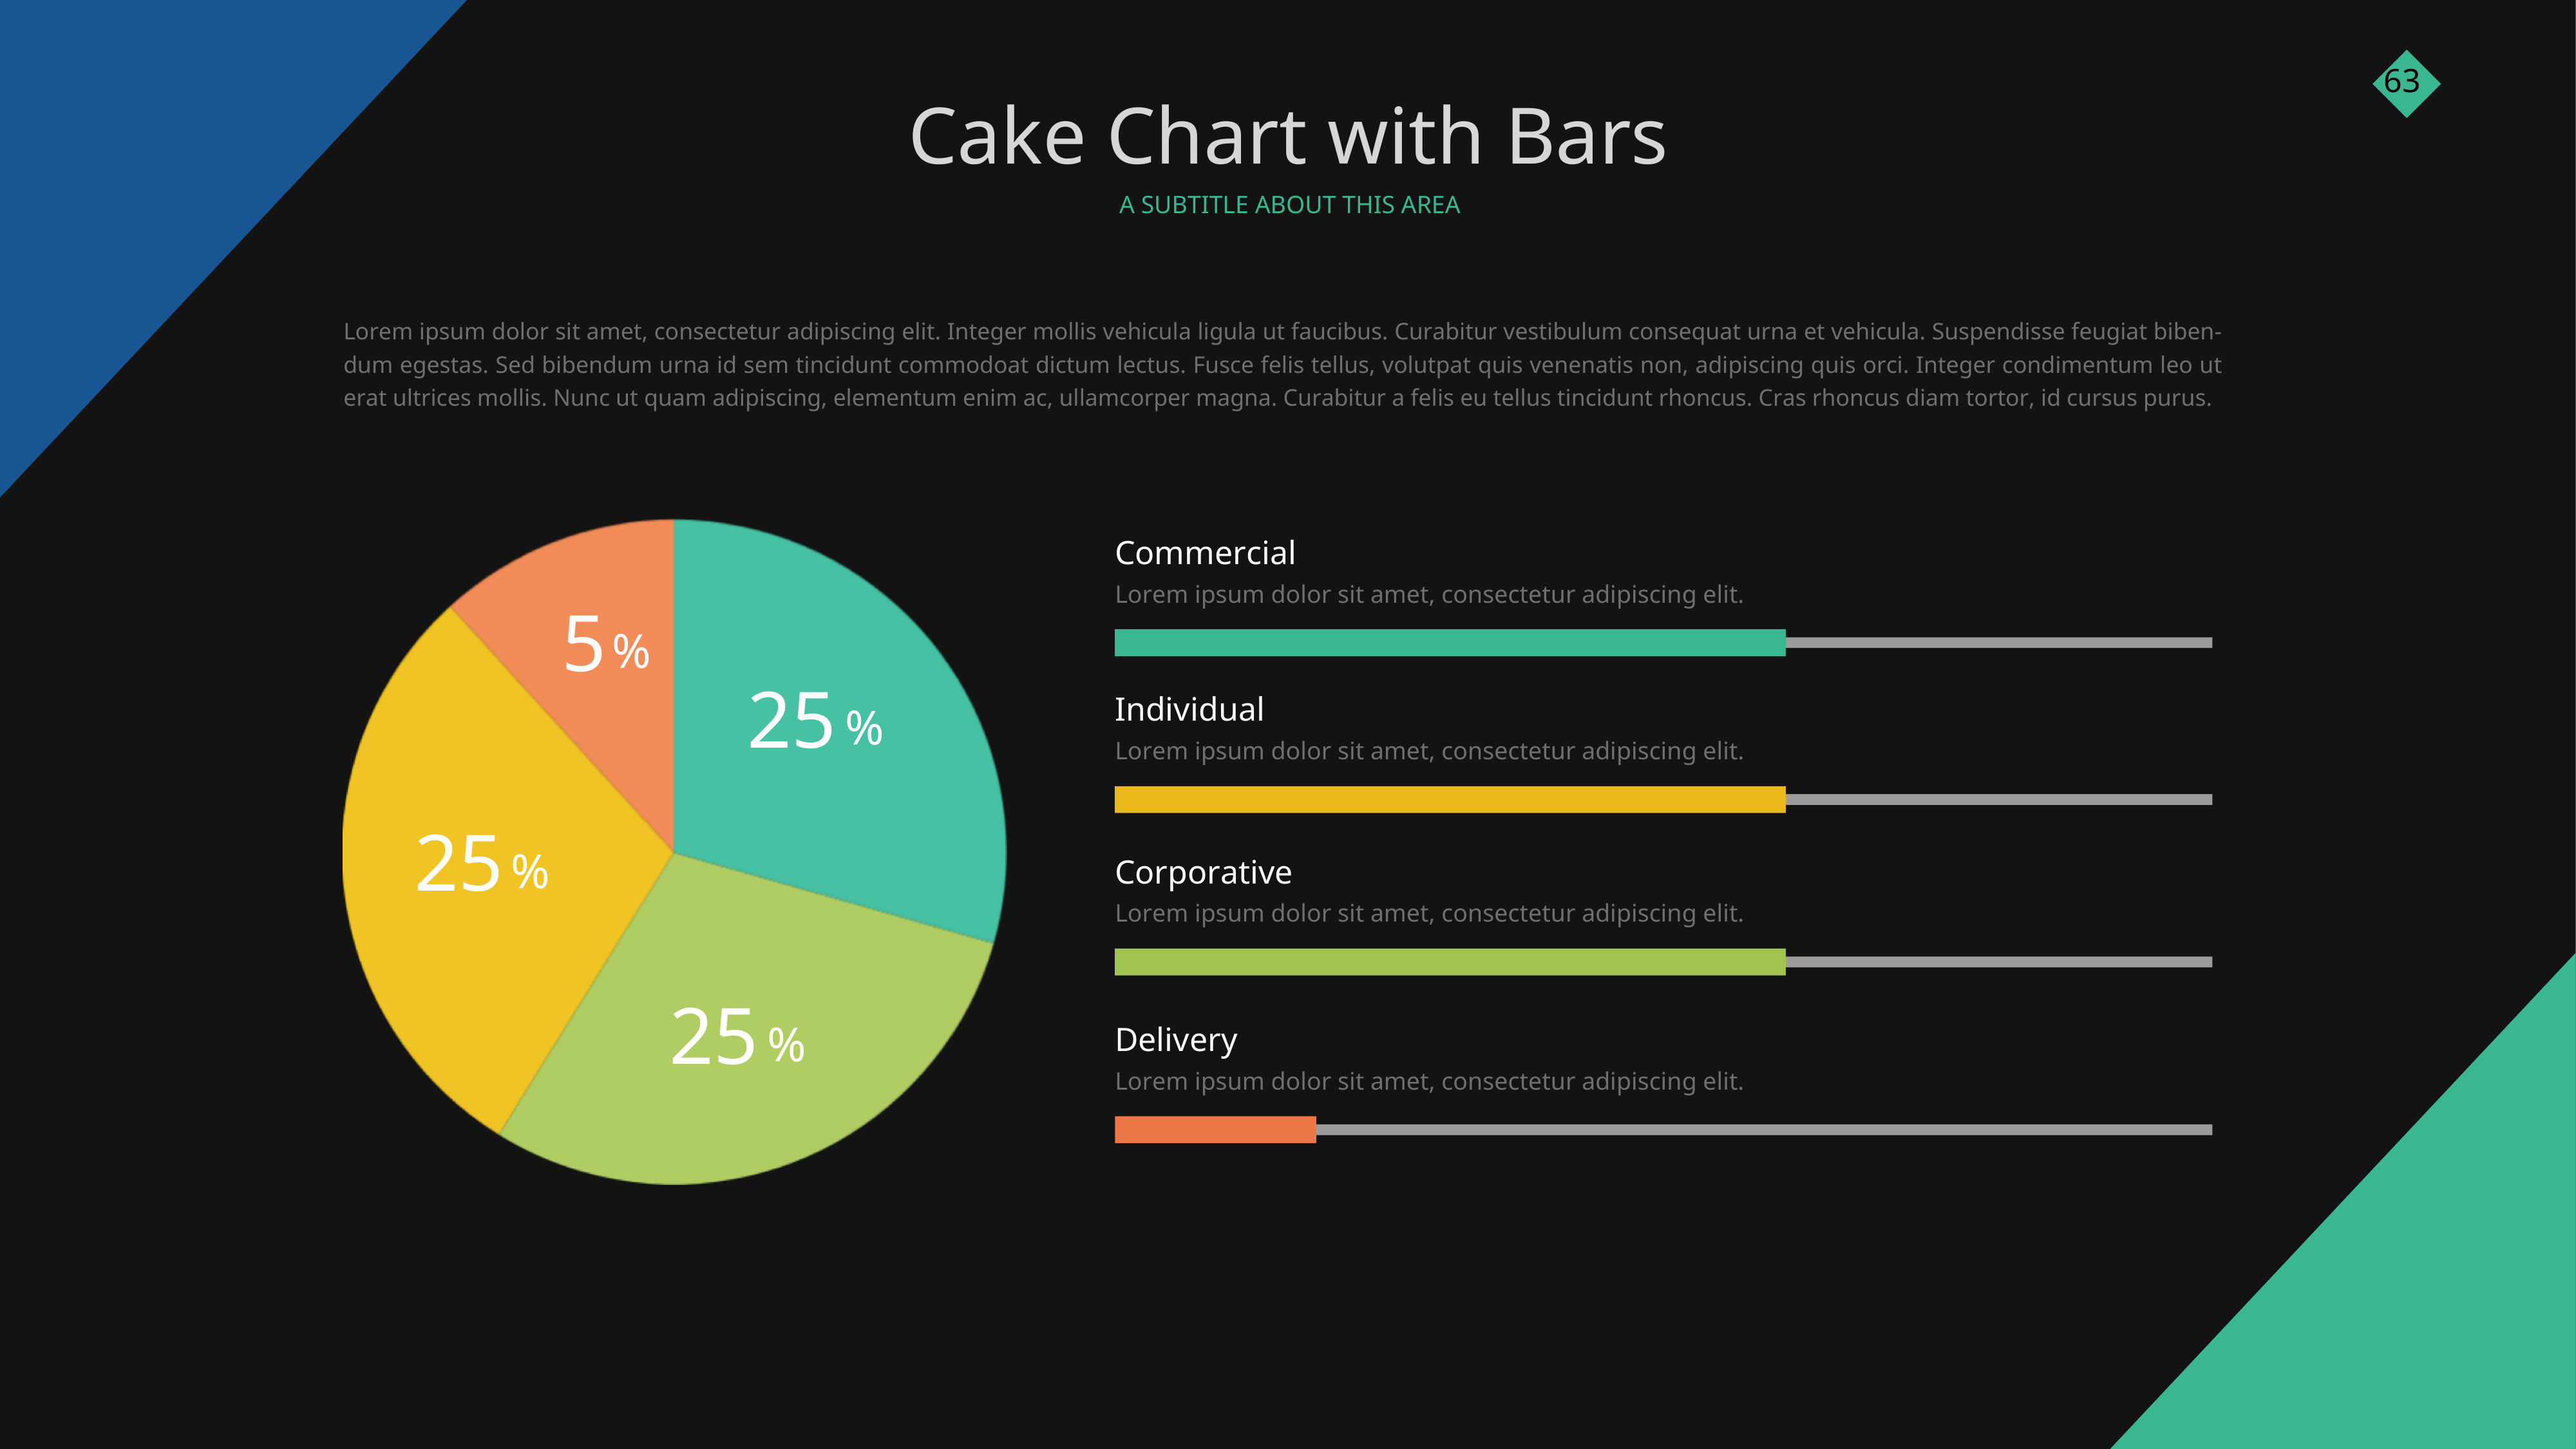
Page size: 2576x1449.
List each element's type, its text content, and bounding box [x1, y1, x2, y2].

text_box Delivery [1115, 1019, 1491, 1058]
text_box [2110, 952, 2576, 1449]
text_box Cake Chart with Bars [348, 81, 2229, 185]
text_box [2401, 50, 2412, 55]
text_box Lorem ipsum dolor sit amet, consectetur adipiscing elit. [1115, 898, 1844, 928]
text_box A SUBTITLE ABOUT THIS AREA [350, 189, 2230, 219]
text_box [343, 461, 1007, 1185]
text_box Lorem ipsum dolor sit amet, consectetur adipiscing elit. [1115, 735, 1844, 765]
text_box [1786, 637, 2213, 649]
text_box Corporative [1115, 851, 1491, 891]
text_box Individual [1115, 689, 1491, 728]
text_box [2429, 71, 2441, 96]
text_box [1316, 1124, 2213, 1135]
text_box [1786, 794, 2213, 805]
text_box <number> [2375, 55, 2429, 116]
text_box Lorem ipsum dolor sit amet, consectetur adipiscing elit. [1115, 578, 1844, 609]
text_box Commercial [1115, 532, 1491, 571]
text_box [1115, 1116, 1316, 1143]
text_box [1786, 956, 2213, 967]
text_box [1115, 948, 1786, 976]
text_box Lorem ipsum dolor sit amet, consectetur adipiscing elit. [1115, 1065, 1844, 1095]
text_box [1115, 629, 1786, 656]
text_box [1115, 786, 1786, 813]
text_box [0, 0, 468, 498]
text_box Lorem ipsum dolor sit amet, consectetur adipiscing elit. Integer mollis vehicula ligula ut faucibus. Curabitur vestibulum consequat urna et vehicula. Suspendisse feugiat biben- dum egestas. Sed bibendum urna id sem tincidunt commodoat dictum lectus. Fusce felis tellus, volutpat quis venenatis non, adipiscing quis orci. Integer condimentum leo ut erat ultrices mollis. Nunc ut quam adipiscing, elementum enim ac, ullamcorper magna. Curabitur a felis eu tellus tincidunt rhoncus. Cras rhoncus diam tortor, id cursus purus. [343, 311, 2225, 412]
